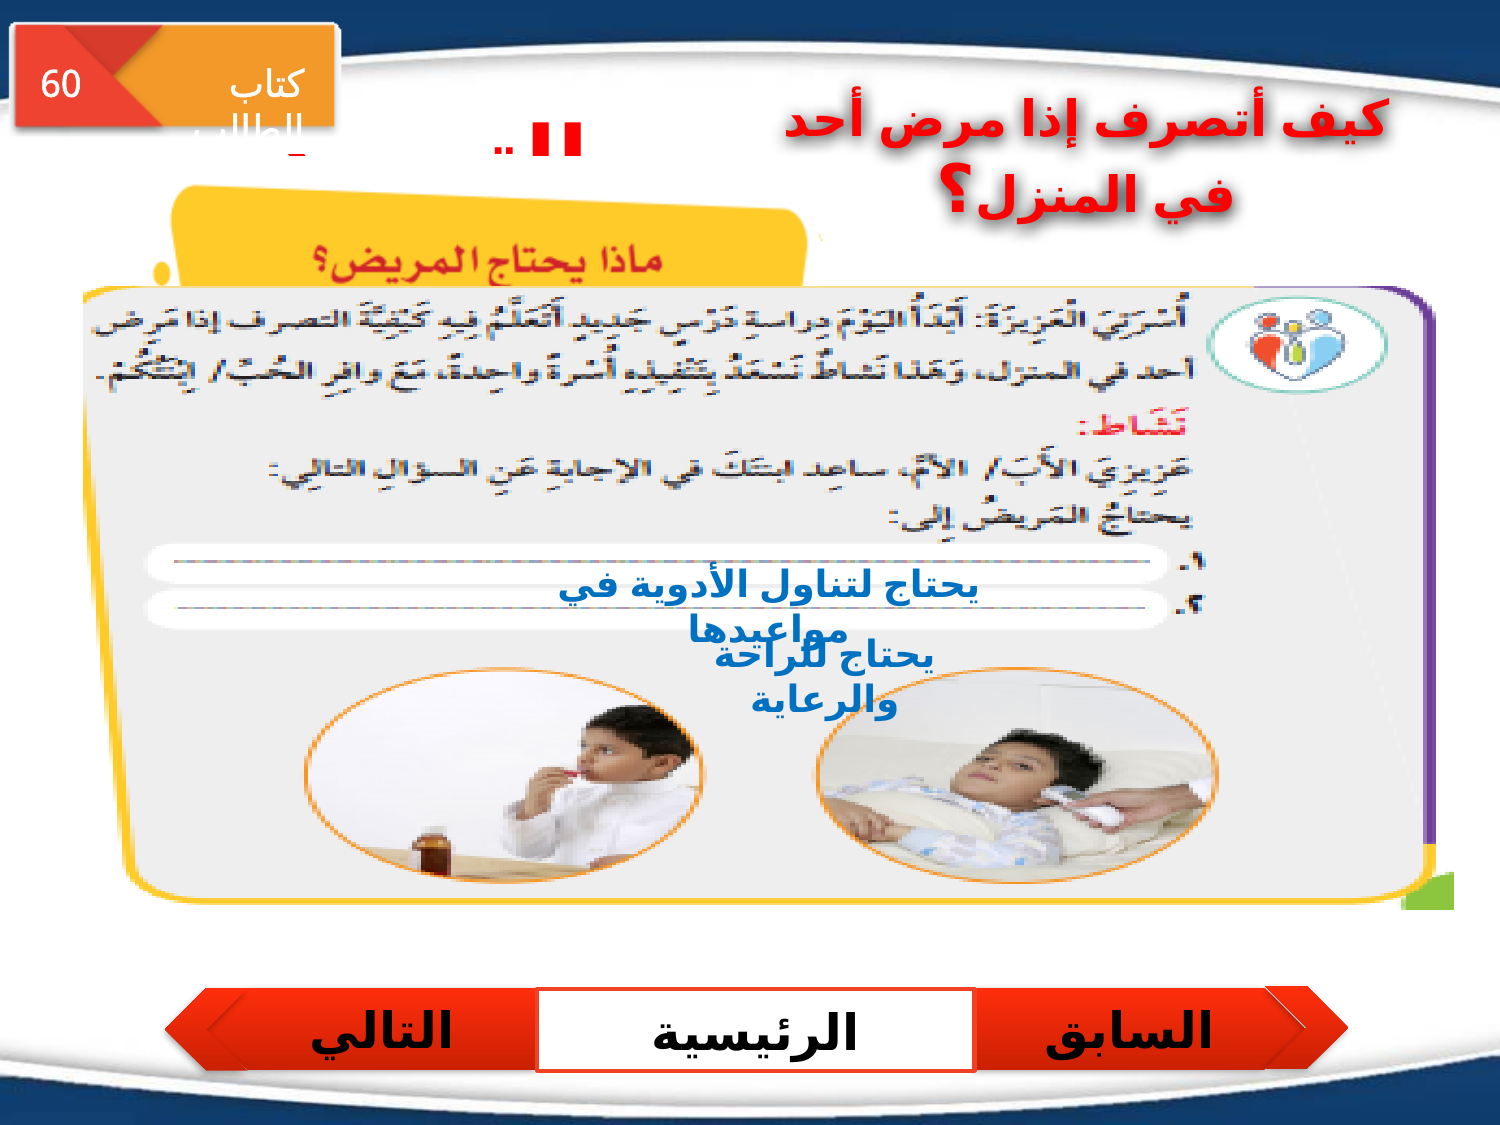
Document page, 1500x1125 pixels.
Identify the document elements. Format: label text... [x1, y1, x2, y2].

text_box التمهيد [135, 93, 727, 154]
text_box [4, 17, 347, 143]
picture [0, 0, 1500, 1125]
title كيف أتصرف إذا مرض أحد في المنزل؟ [726, 79, 1447, 234]
